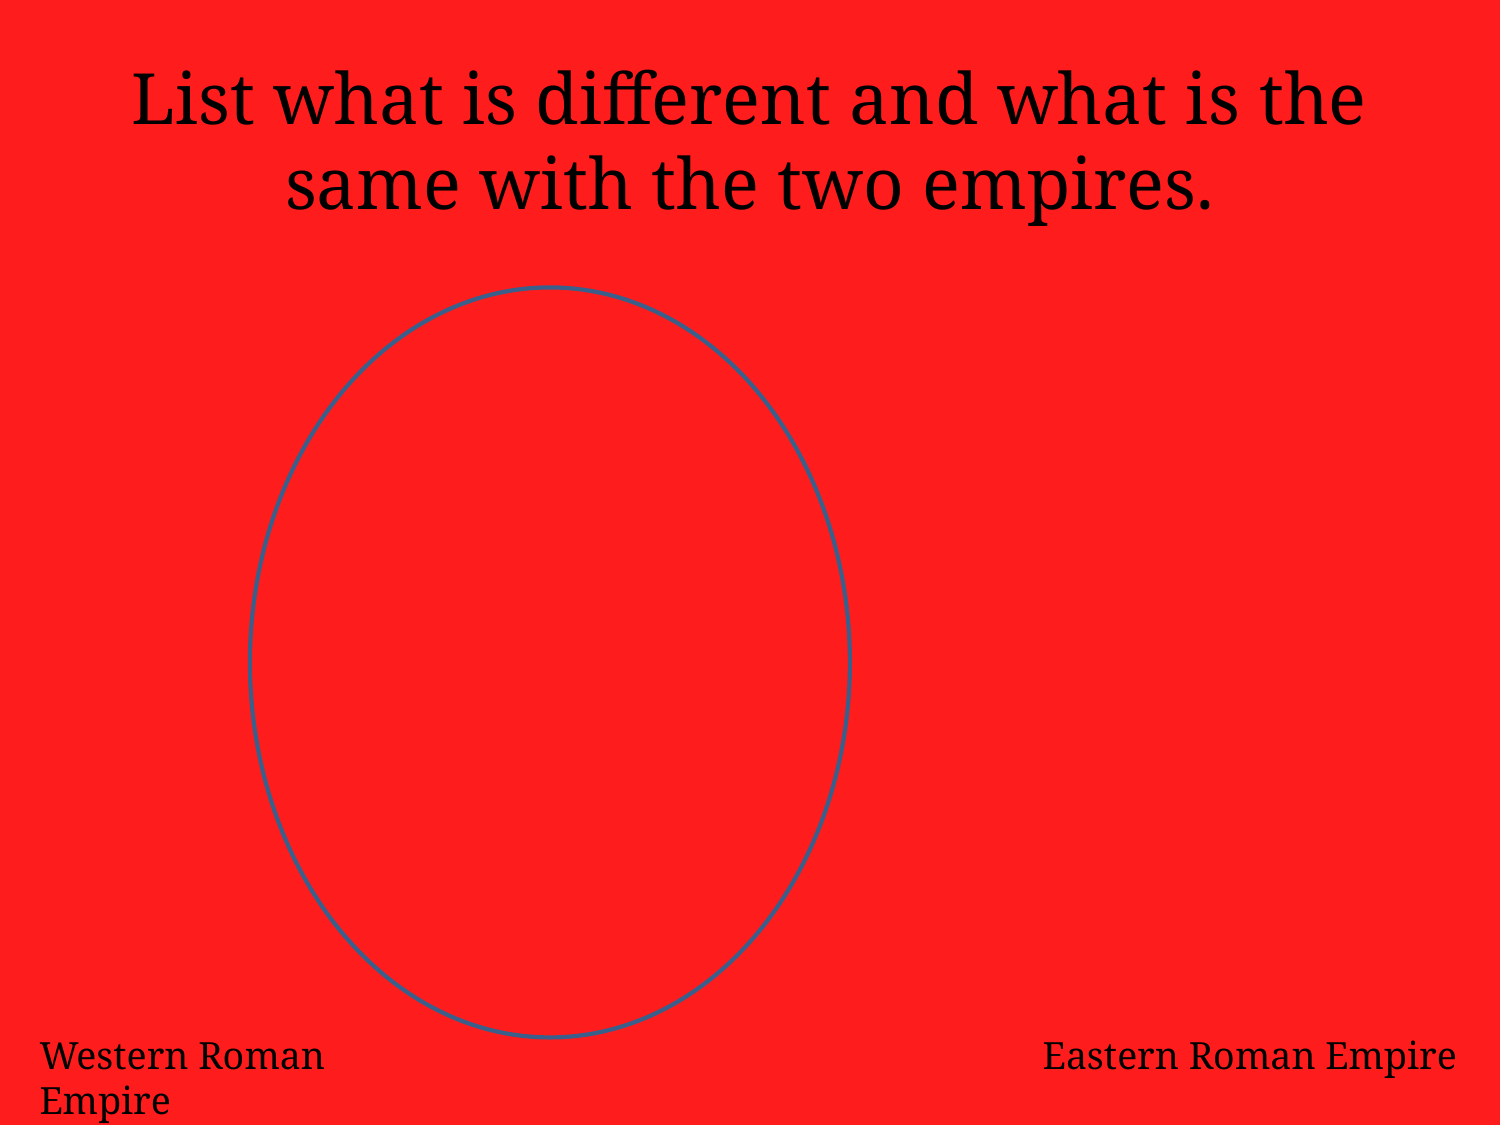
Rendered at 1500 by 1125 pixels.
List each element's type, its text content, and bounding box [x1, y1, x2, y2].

title List what is different and what is the same with the two empires. [75, 45, 1425, 233]
text_box Eastern Roman Empire [1027, 1024, 1472, 1085]
text_box [247, 285, 853, 1040]
text_box Western Roman Empire [24, 1024, 475, 1125]
